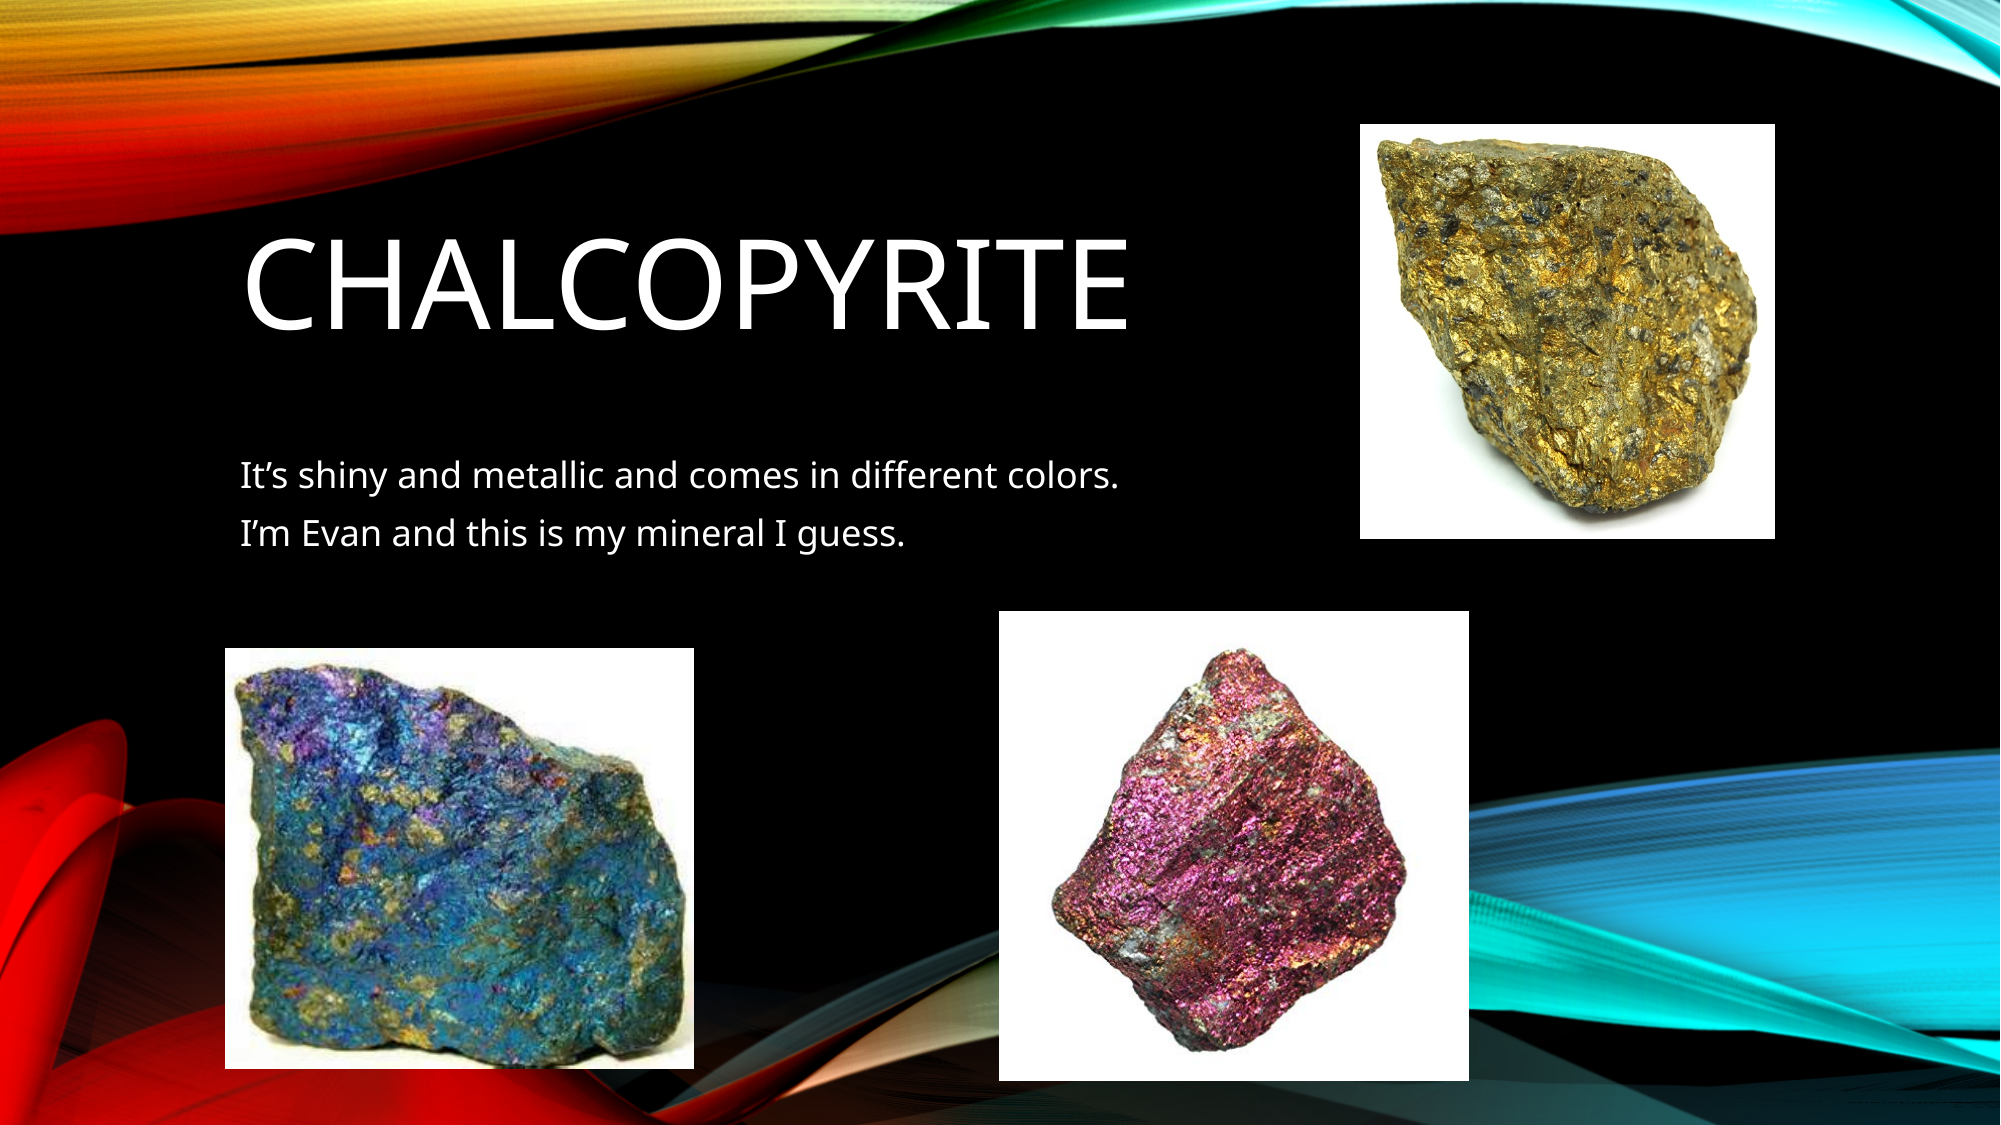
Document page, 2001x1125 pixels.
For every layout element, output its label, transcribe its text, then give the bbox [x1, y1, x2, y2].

picture [0, 0, 2000, 540]
title Chalcopyrite [225, 125, 1360, 364]
picture [0, 611, 2000, 1125]
subtitle It’s shiny and metallic and comes in different colors. I’m Evan and this is my mineral I guess. [225, 450, 1775, 563]
